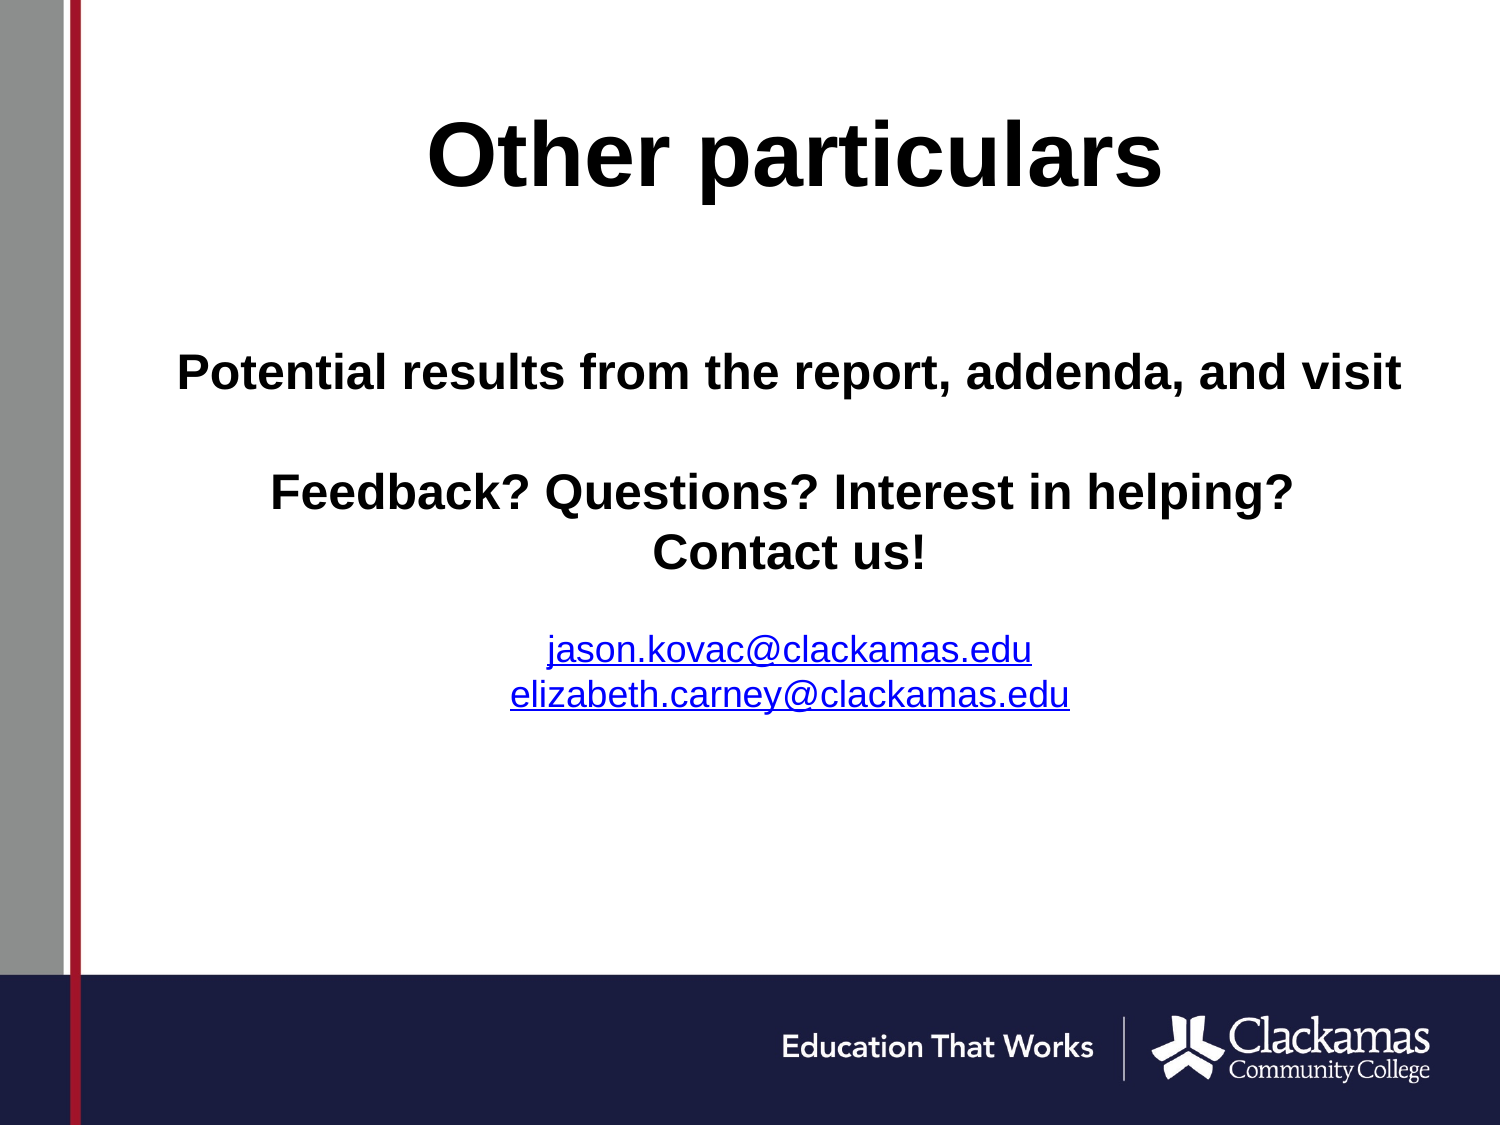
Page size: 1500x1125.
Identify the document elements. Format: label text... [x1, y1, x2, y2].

picture [0, 0, 1500, 1125]
title Other particulars [171, 87, 1422, 188]
text_box Potential results from the report, addenda, and visit Feedback? Questions? Interest in helping? Contact us! jason.kovac@clackamas.edu elizabeth.carney@clackamas.edu [158, 287, 1421, 768]
